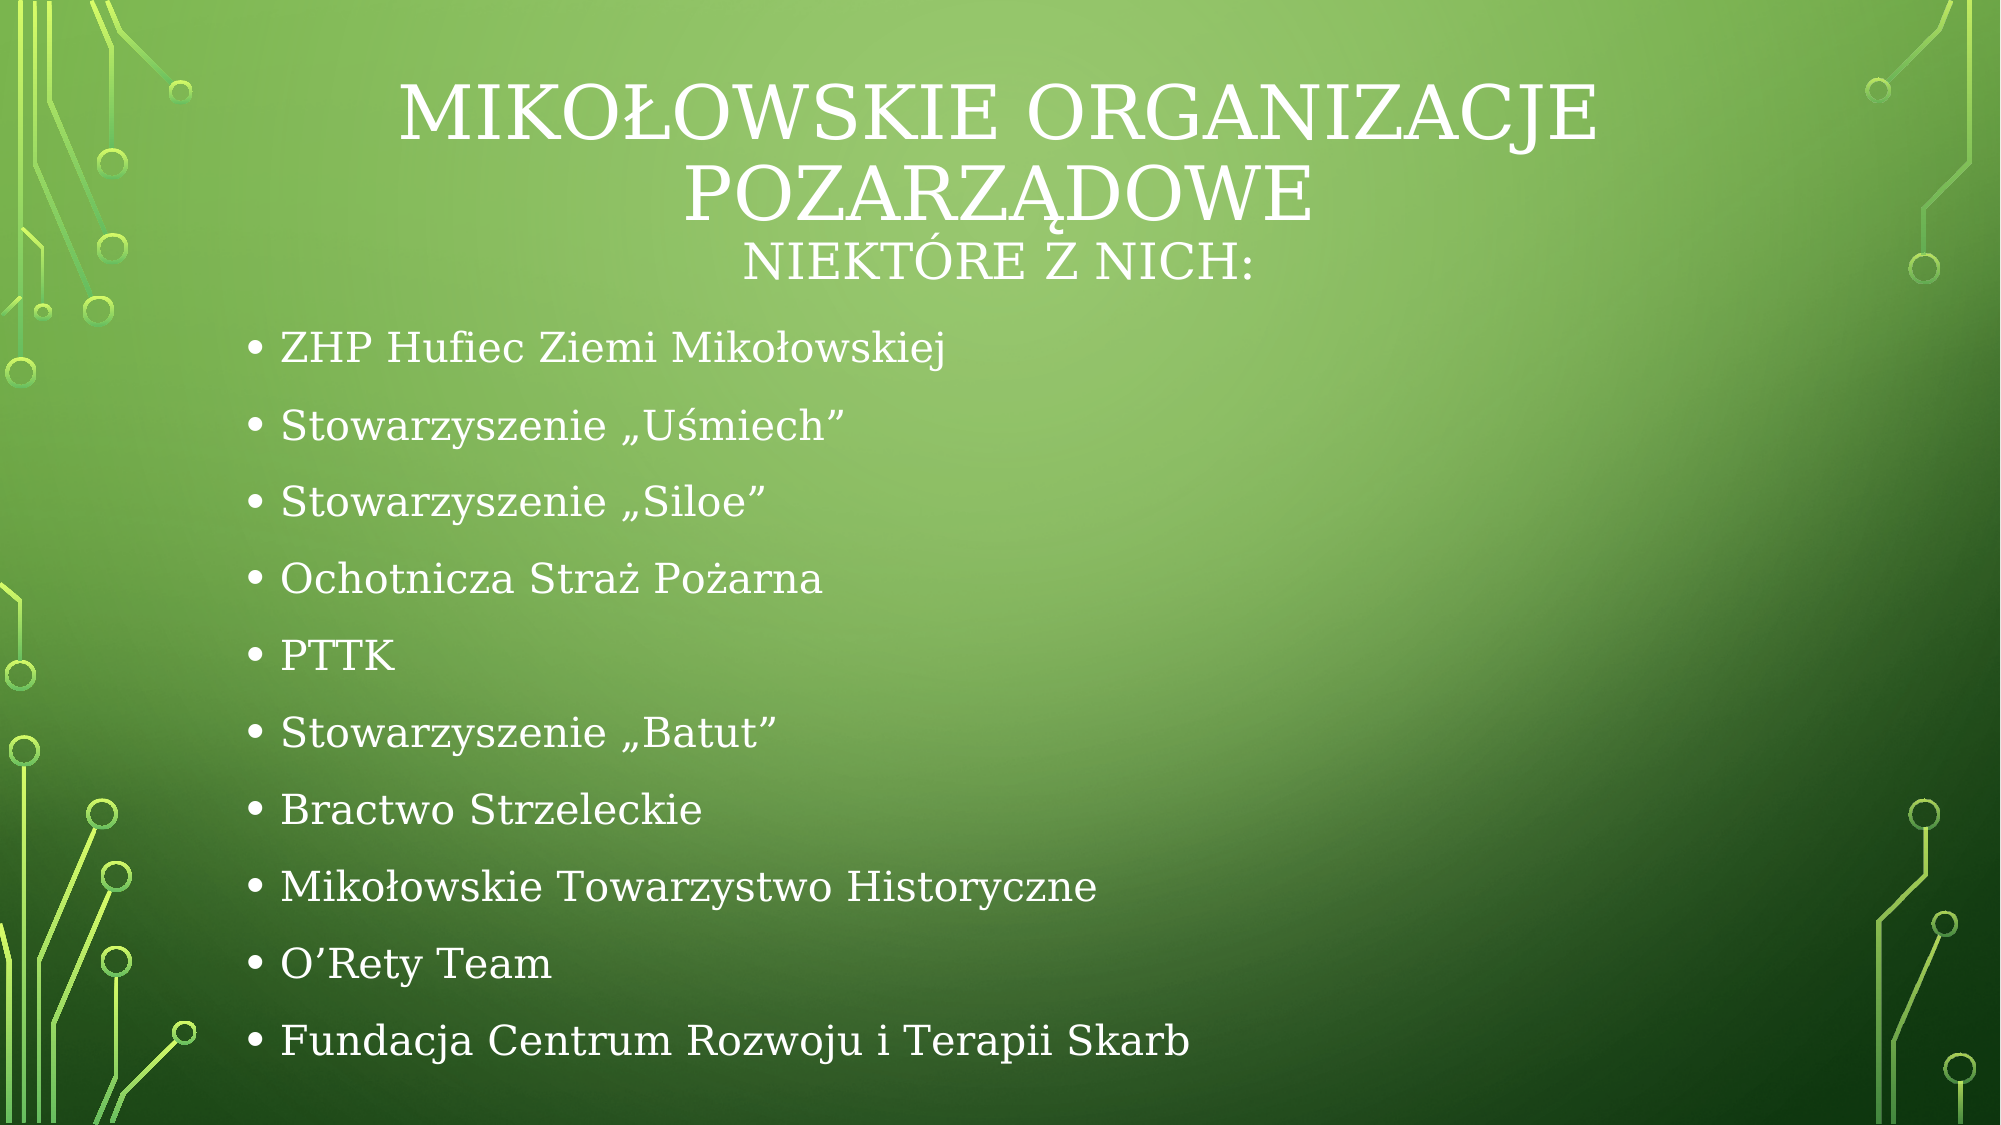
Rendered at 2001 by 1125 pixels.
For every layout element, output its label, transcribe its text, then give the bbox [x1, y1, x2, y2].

title Mikołowskie Organizacje Pozarządowe Niektóre z nich: [187, 61, 1813, 305]
list ZHP Hufiec Ziemi Mikołowskiej Stowarzyszenie „Uśmiech” Stowarzyszenie „Siloe” Ochotnicza Straż Pożarna PTTK Stowarzyszenie „Batut” Bractwo Strzeleckie Mikołowskie Towarzystwo Historyczne O’Rety Team Fundacja Centrum Rozwoju i Terapii Skarb [231, 304, 1857, 1078]
